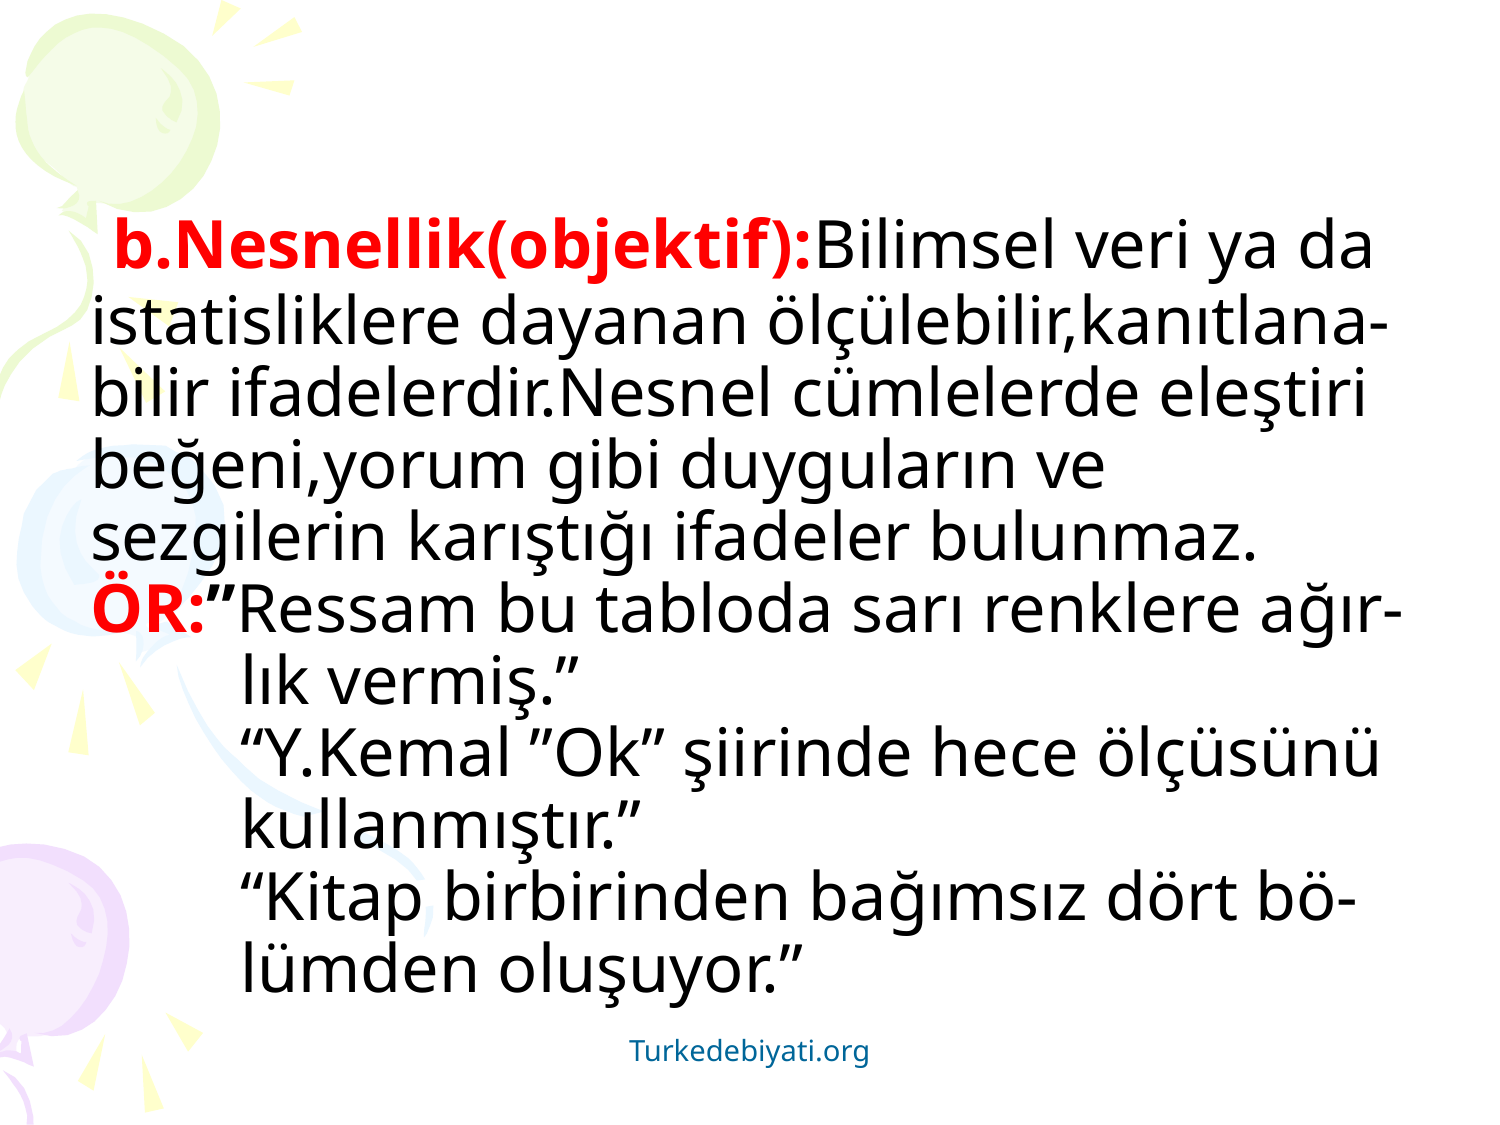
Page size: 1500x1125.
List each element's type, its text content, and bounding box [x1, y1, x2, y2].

footer Turkedebiyati.org [512, 1025, 988, 1100]
title b.Nesnellik(objektif):Bilimsel veri ya da istatisliklere dayanan ölçülebilir,kanıtlana- bilir ifadelerdir.Nesnel cümlelerde eleştiri beğeni,yorum gibi duyguların ve sezgilerin karıştığı ifadeler bulunmaz. ÖR:”Ressam bu tabloda sarı renklere ağır- lık vermiş.” “Y.Kemal ”Ok” şiirinde hece ölçüsünü kullanmıştır.” “Kitap birbirinden bağımsız dört bö- lümden oluşuyor.” [75, 45, 1425, 1094]
